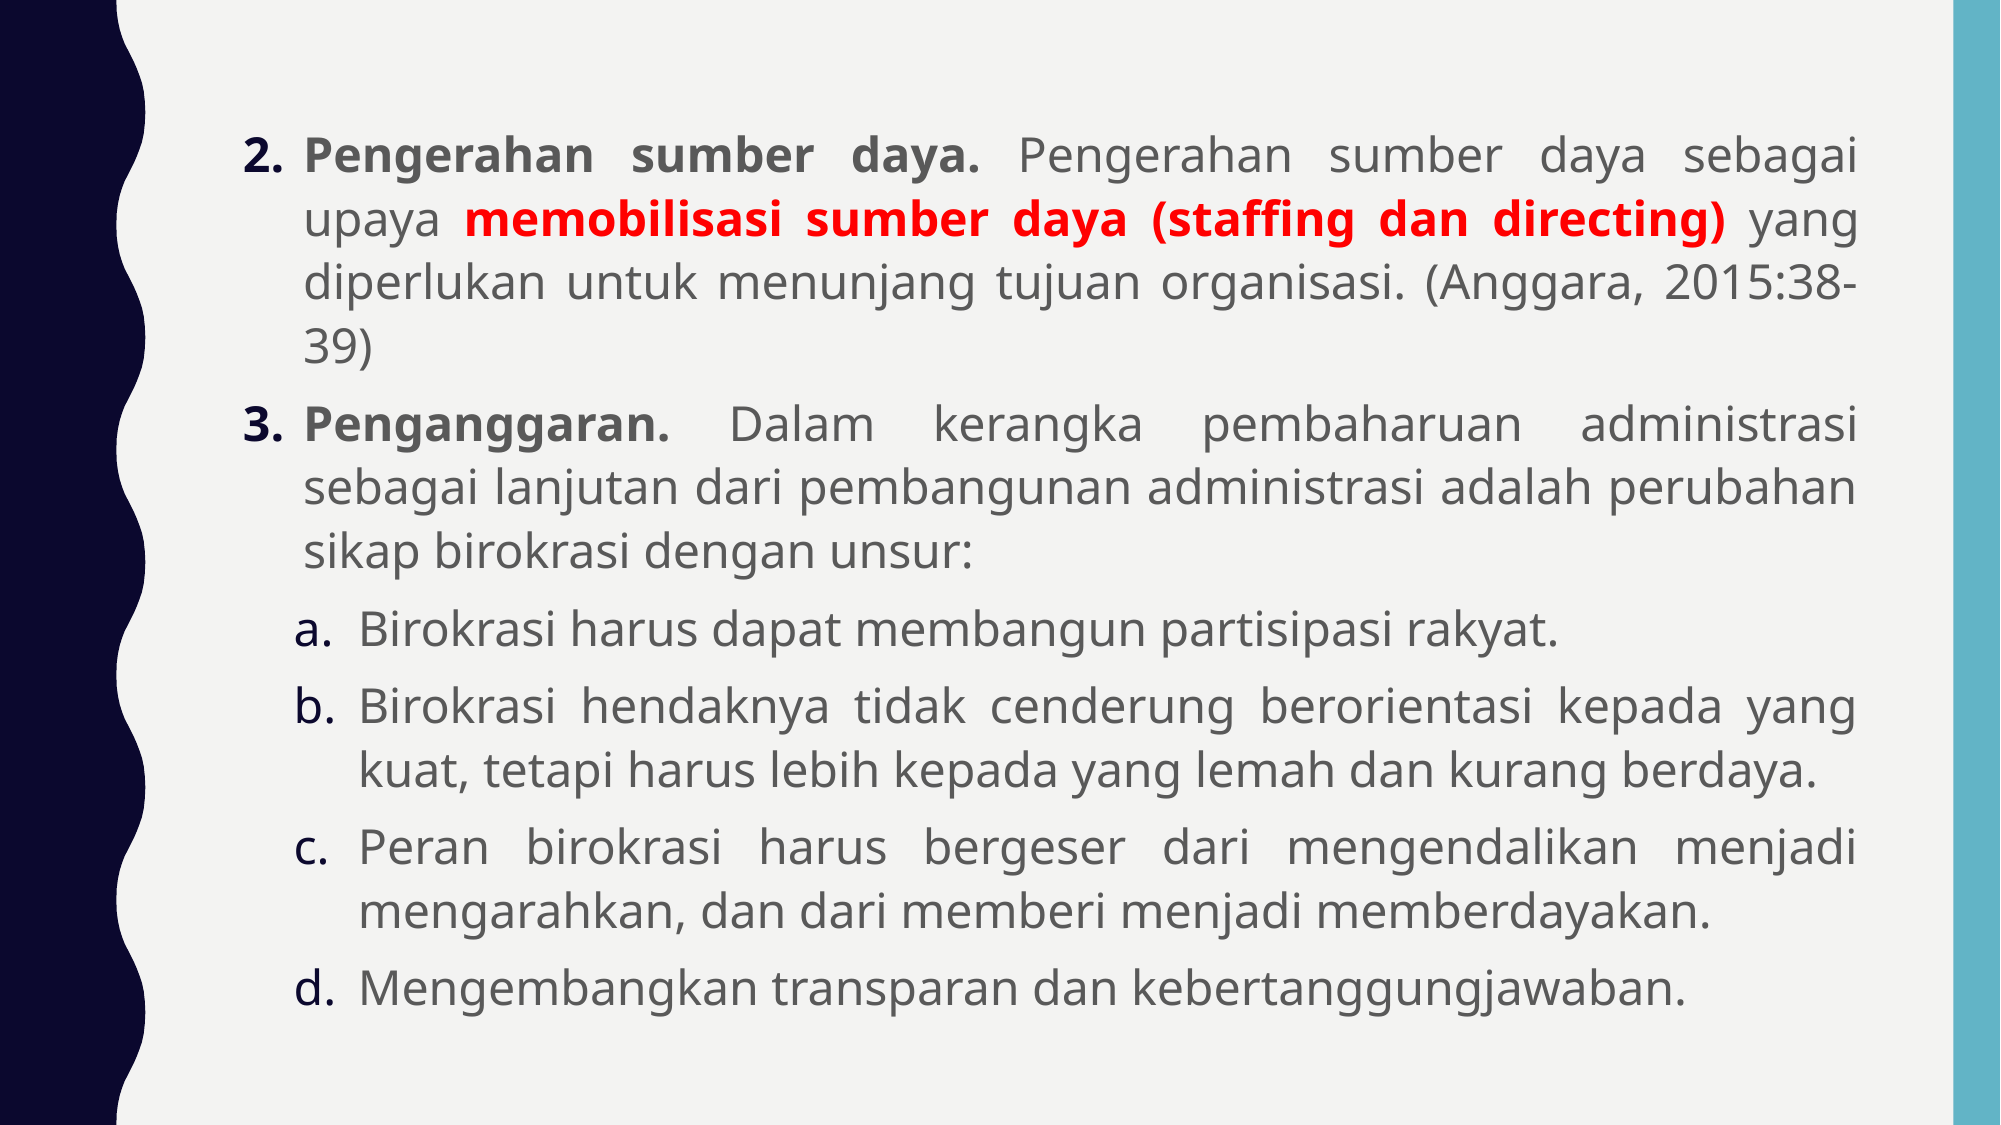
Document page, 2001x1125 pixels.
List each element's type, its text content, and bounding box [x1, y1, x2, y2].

list Pengerahan sumber daya. Pengerahan sumber daya sebagai upaya memobilisasi sumber daya (staffing dan directing) yang diperlukan untuk menunjang tujuan organisasi. (Anggara, 2015:38-39) Penganggaran. Dalam kerangka pembaharuan administrasi sebagai lanjutan dari pembangunan administrasi adalah perubahan sikap birokrasi dengan unsur: Birokrasi harus dapat membangun partisipasi rakyat. Birokrasi hendaknya tidak cenderung berorientasi kepada yang kuat, tetapi harus lebih kepada yang lemah dan kurang berdaya. Peran birokrasi harus bergeser dari mengendalikan menjadi mengarahkan, dan dari memberi menjadi memberdayakan. Mengembangkan transparan dan kebertanggungjawaban. [205, 110, 1875, 1033]
